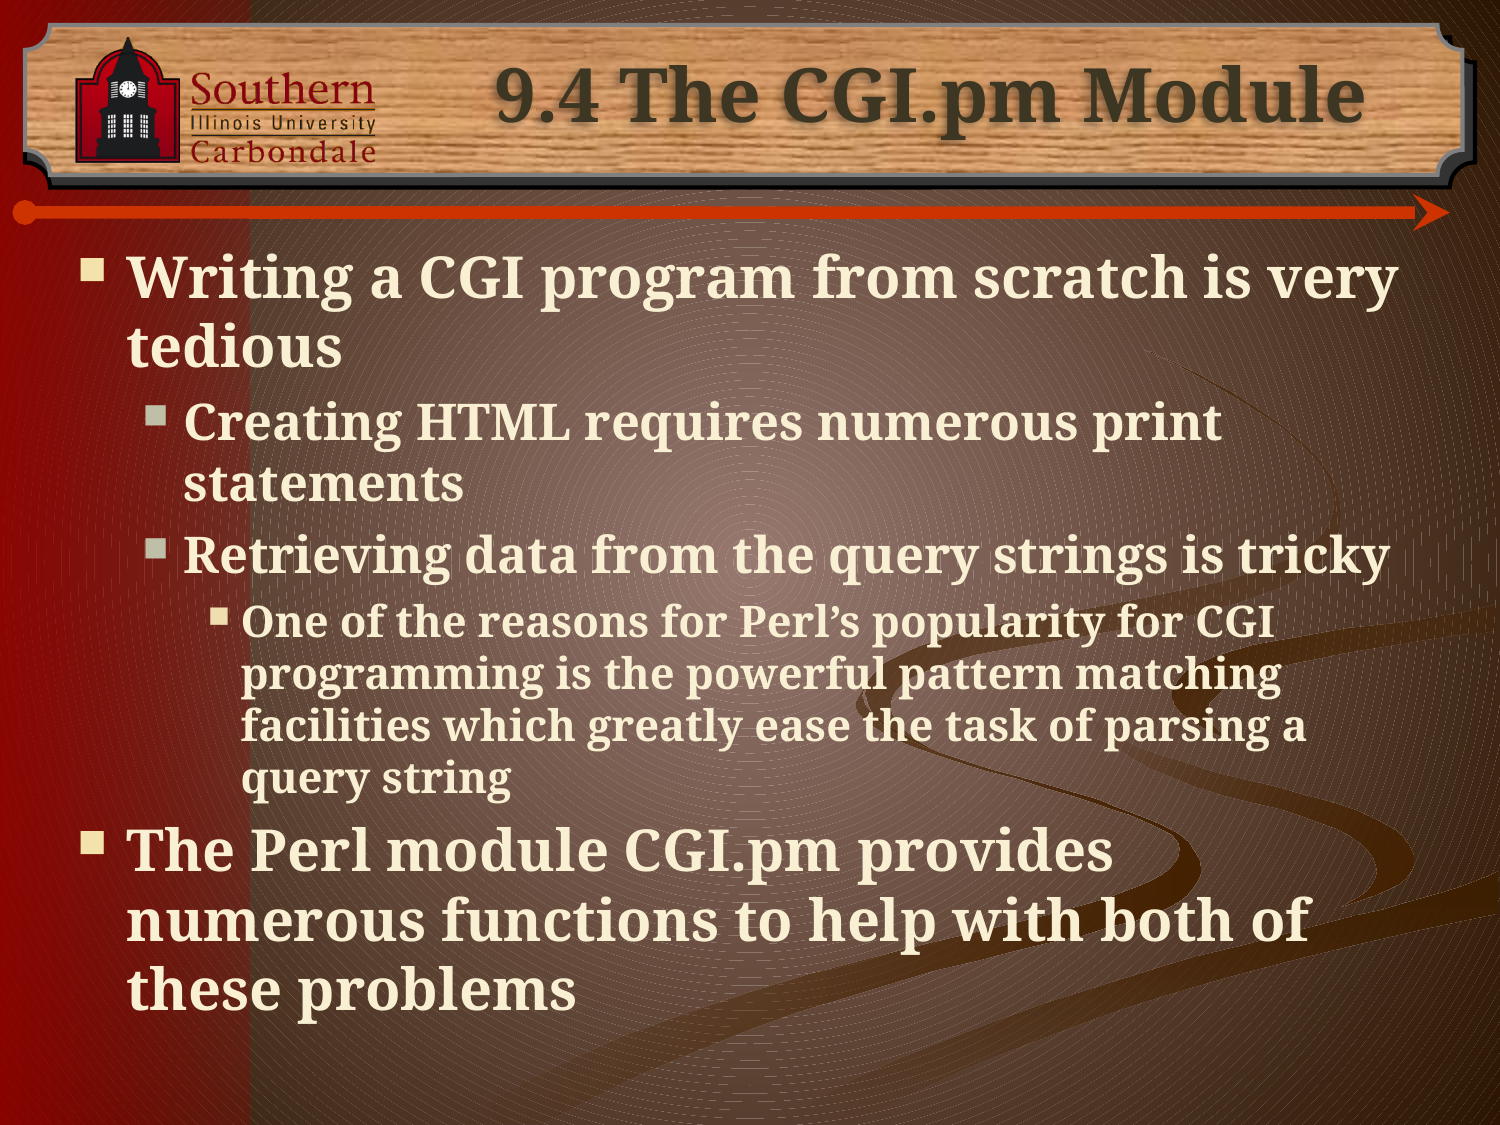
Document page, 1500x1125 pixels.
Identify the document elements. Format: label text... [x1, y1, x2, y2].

list Writing a CGI program from scratch is very tedious Creating HTML requires numerous print statements Retrieving data from the query strings is tricky One of the reasons for Perl’s popularity for CGI programming is the powerful pattern matching facilities which greatly ease the task of parsing a query string The Perl module CGI.pm provides numerous functions to help with both of these problems [62, 224, 1438, 1038]
title 9.4 The CGI.pm Module [399, 24, 1463, 176]
picture [28, 28, 399, 172]
